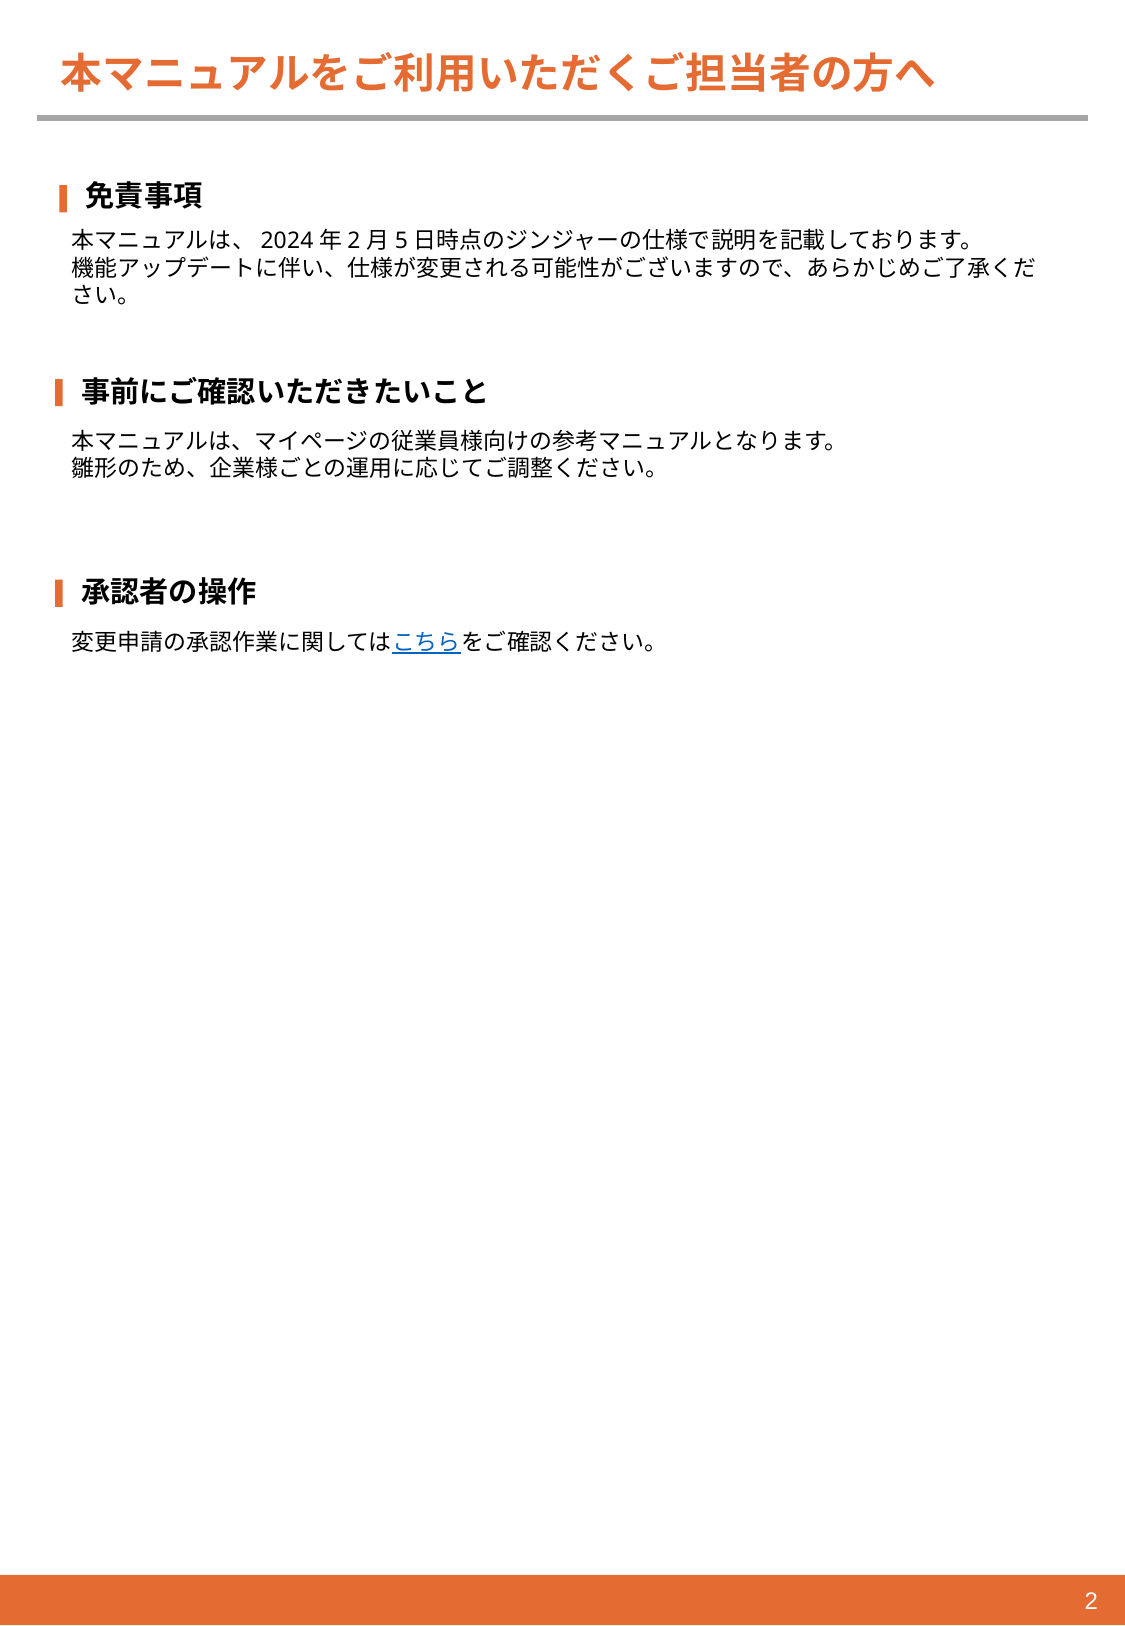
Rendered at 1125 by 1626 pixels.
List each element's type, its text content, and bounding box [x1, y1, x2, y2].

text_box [54, 573, 1115, 663]
title 本マニュアルをご利用いただくご担当者の方へ [60, 47, 1065, 98]
slide_number 2 [1042, 1585, 1098, 1615]
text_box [54, 176, 1119, 317]
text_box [54, 372, 1115, 490]
